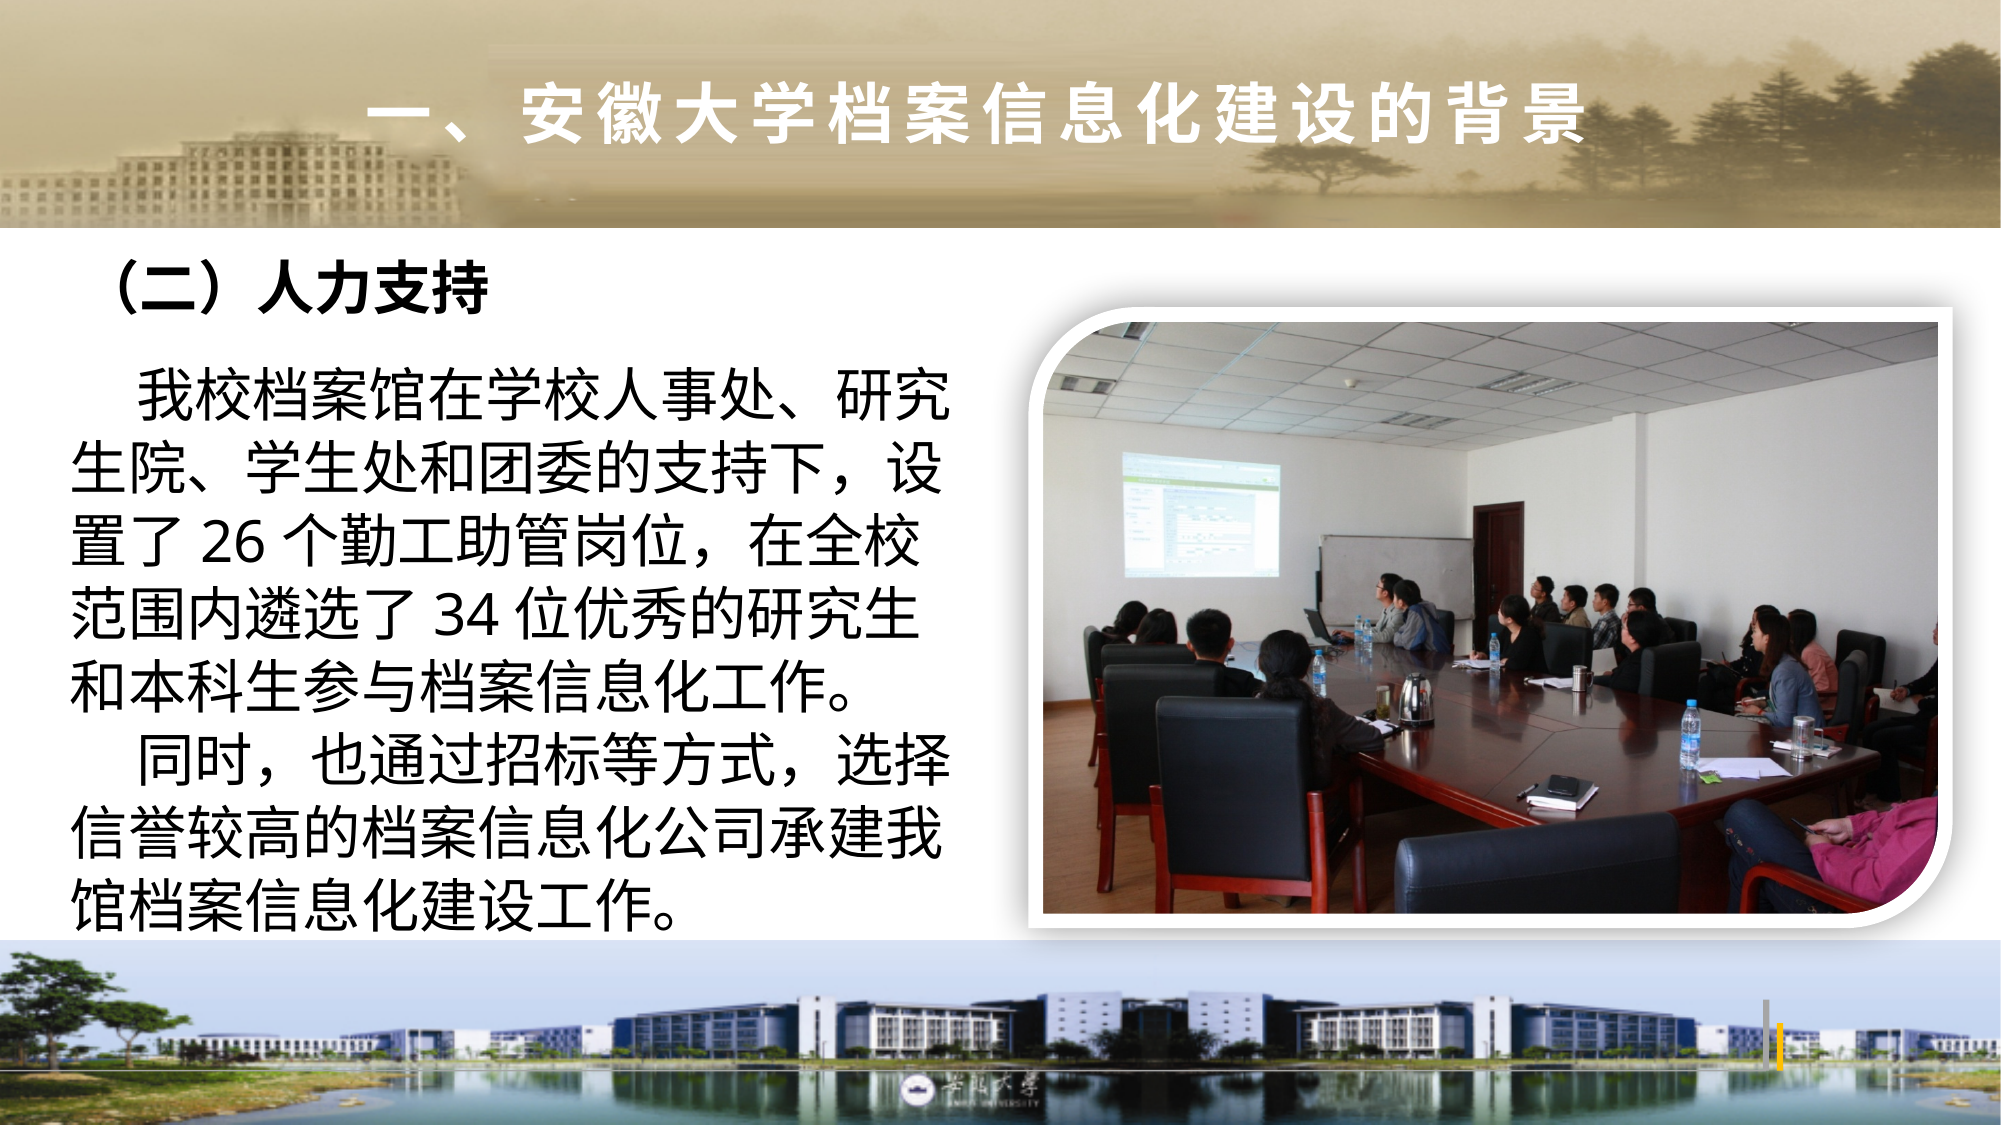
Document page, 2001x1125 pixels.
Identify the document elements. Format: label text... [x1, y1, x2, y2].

text_box 一、安徽大学档案信息化建设的背景 [350, 64, 1709, 160]
picture [1035, 314, 1946, 922]
text_box 我校档案馆在学校人事处、研究生院、学生处和团委的支持下，设置了26个勤工助管岗位，在全校范围内遴选了34位优秀的研究生和本科生参与档案信息化工作。 同时，也通过招标等方式，选择信誉较高的档案信息化公司承建我馆档案信息化建设工作。 [55, 348, 989, 947]
picture [0, 940, 2001, 1125]
text_box （二）人力支持 [67, 243, 812, 329]
picture [0, 0, 2001, 228]
